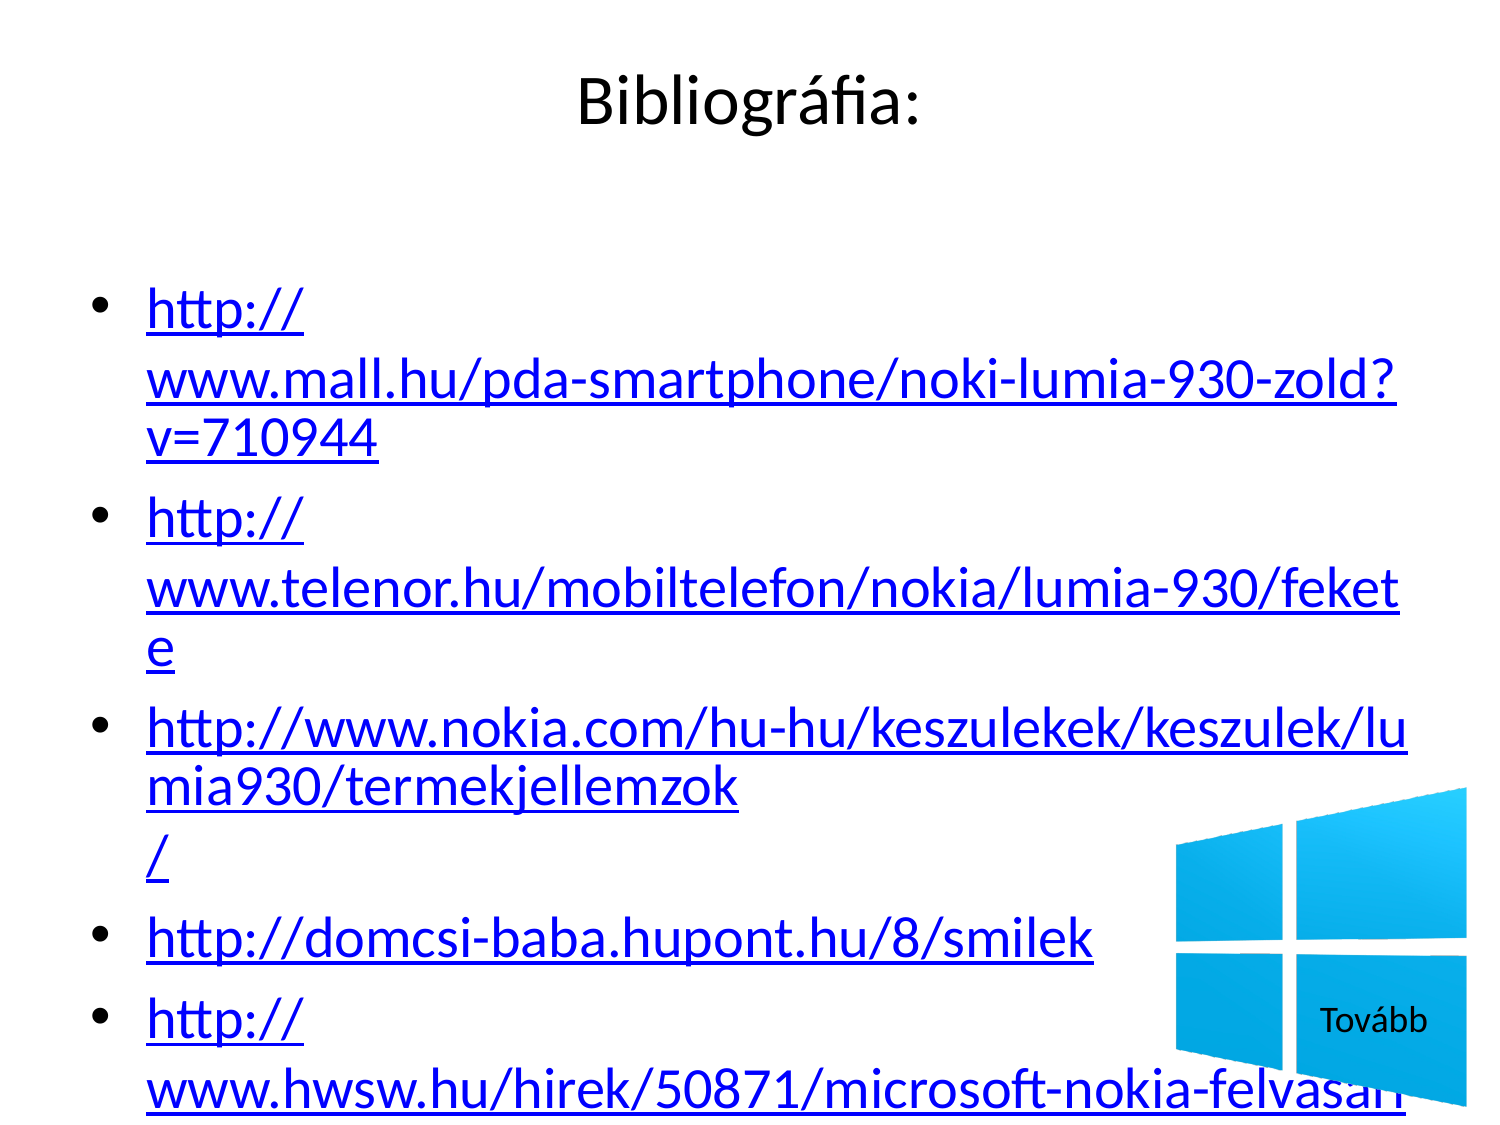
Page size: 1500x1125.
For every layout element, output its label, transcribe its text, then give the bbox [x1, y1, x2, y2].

picture [1174, 786, 1467, 1107]
title Bibliográfia: [75, 45, 1425, 233]
list http://www.mall.hu/pda-smartphone/noki-lumia-930-zold?v=710944 http://www.telenor.hu/mobiltelefon/nokia/lumia-930/fekete http://www.nokia.com/hu-hu/keszulekek/keszulek/lumia930/termekjellemzok/ http://domcsi-baba.hupont.hu/8/smilek http://www.hwsw.hu/hirek/50871/microsoft-nokia-felvasarlas-lumia-windows-phone-okostelefon-piac.html [75, 262, 1425, 1005]
